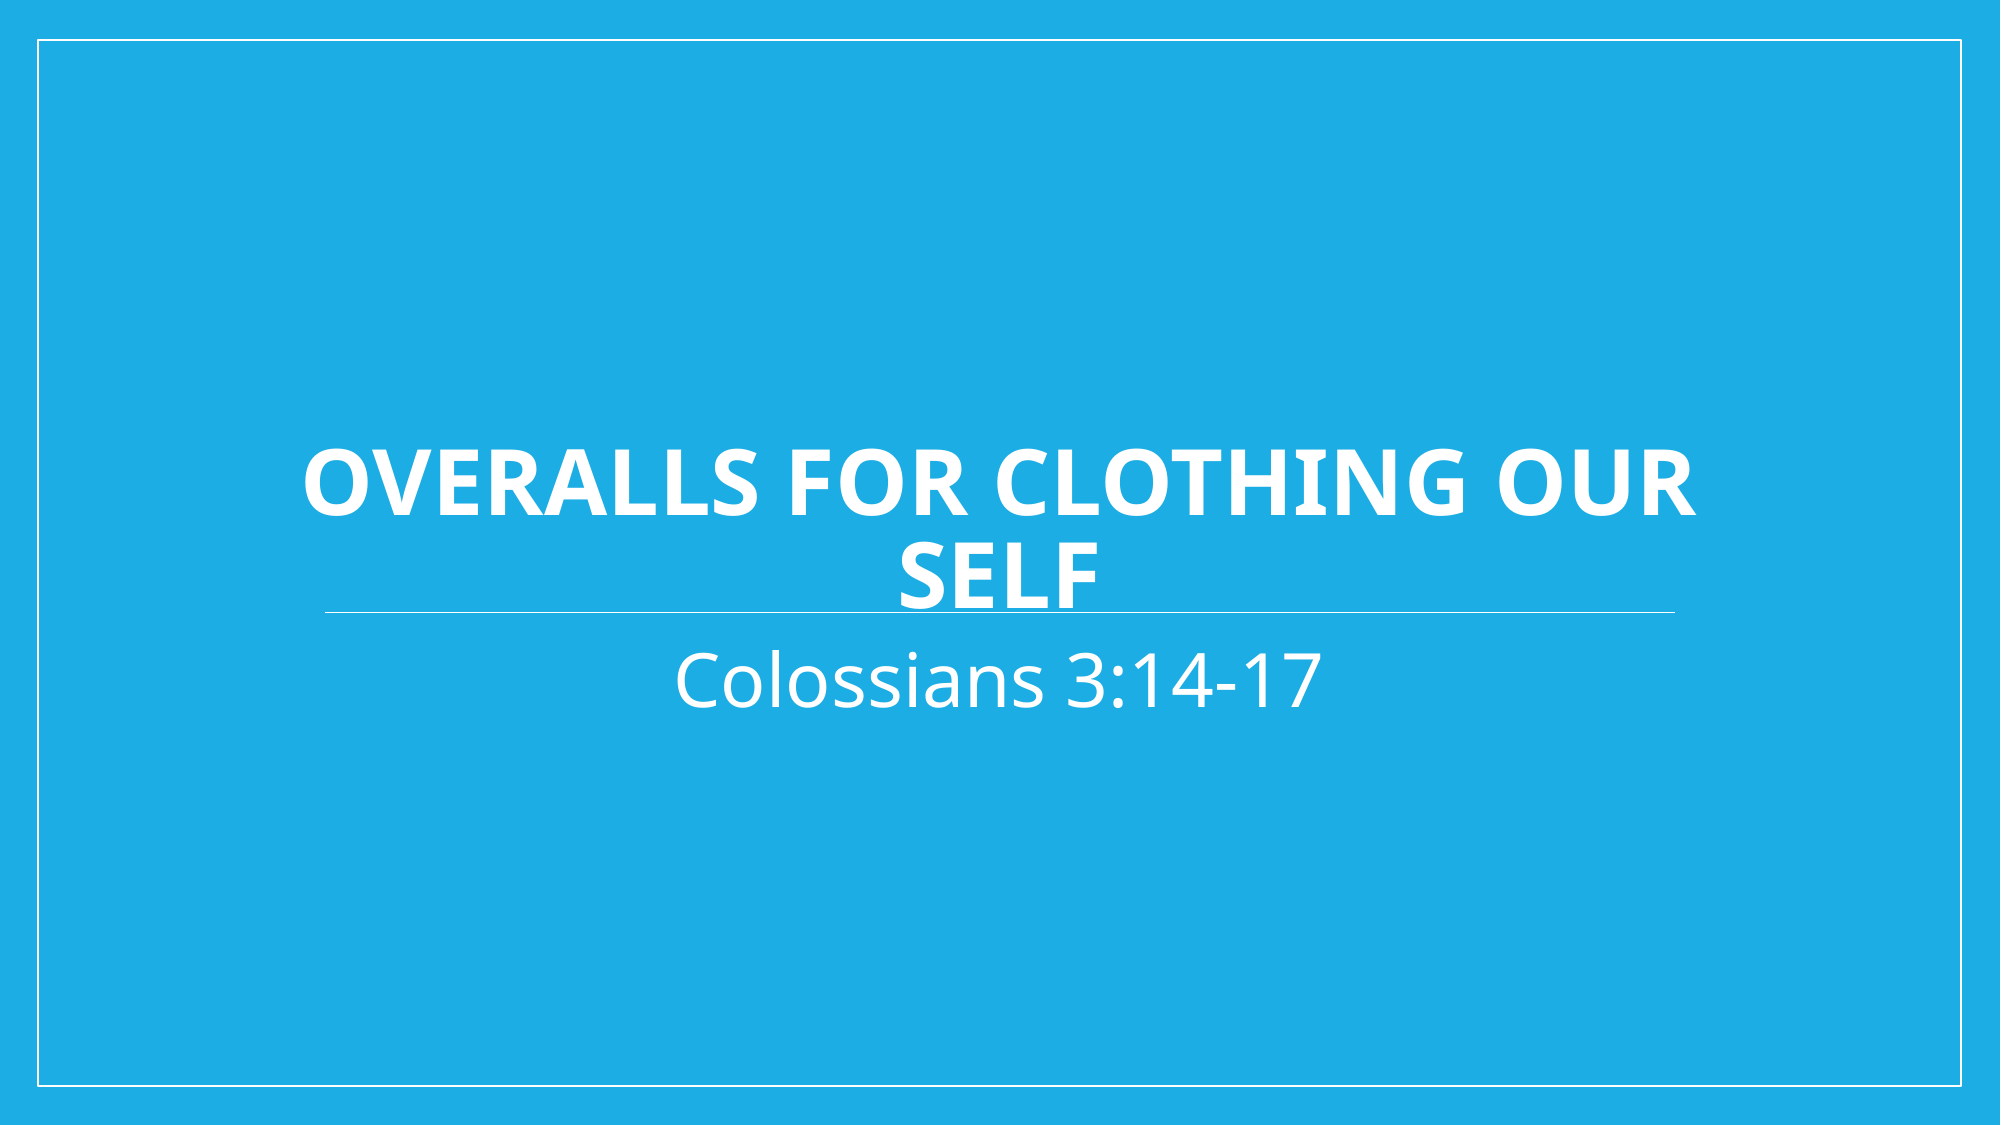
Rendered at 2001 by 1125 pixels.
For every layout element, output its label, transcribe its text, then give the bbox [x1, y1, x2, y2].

title Overalls for clothing our self [182, 154, 1818, 635]
subtitle Colossians 3:14-17 [280, 634, 1719, 863]
